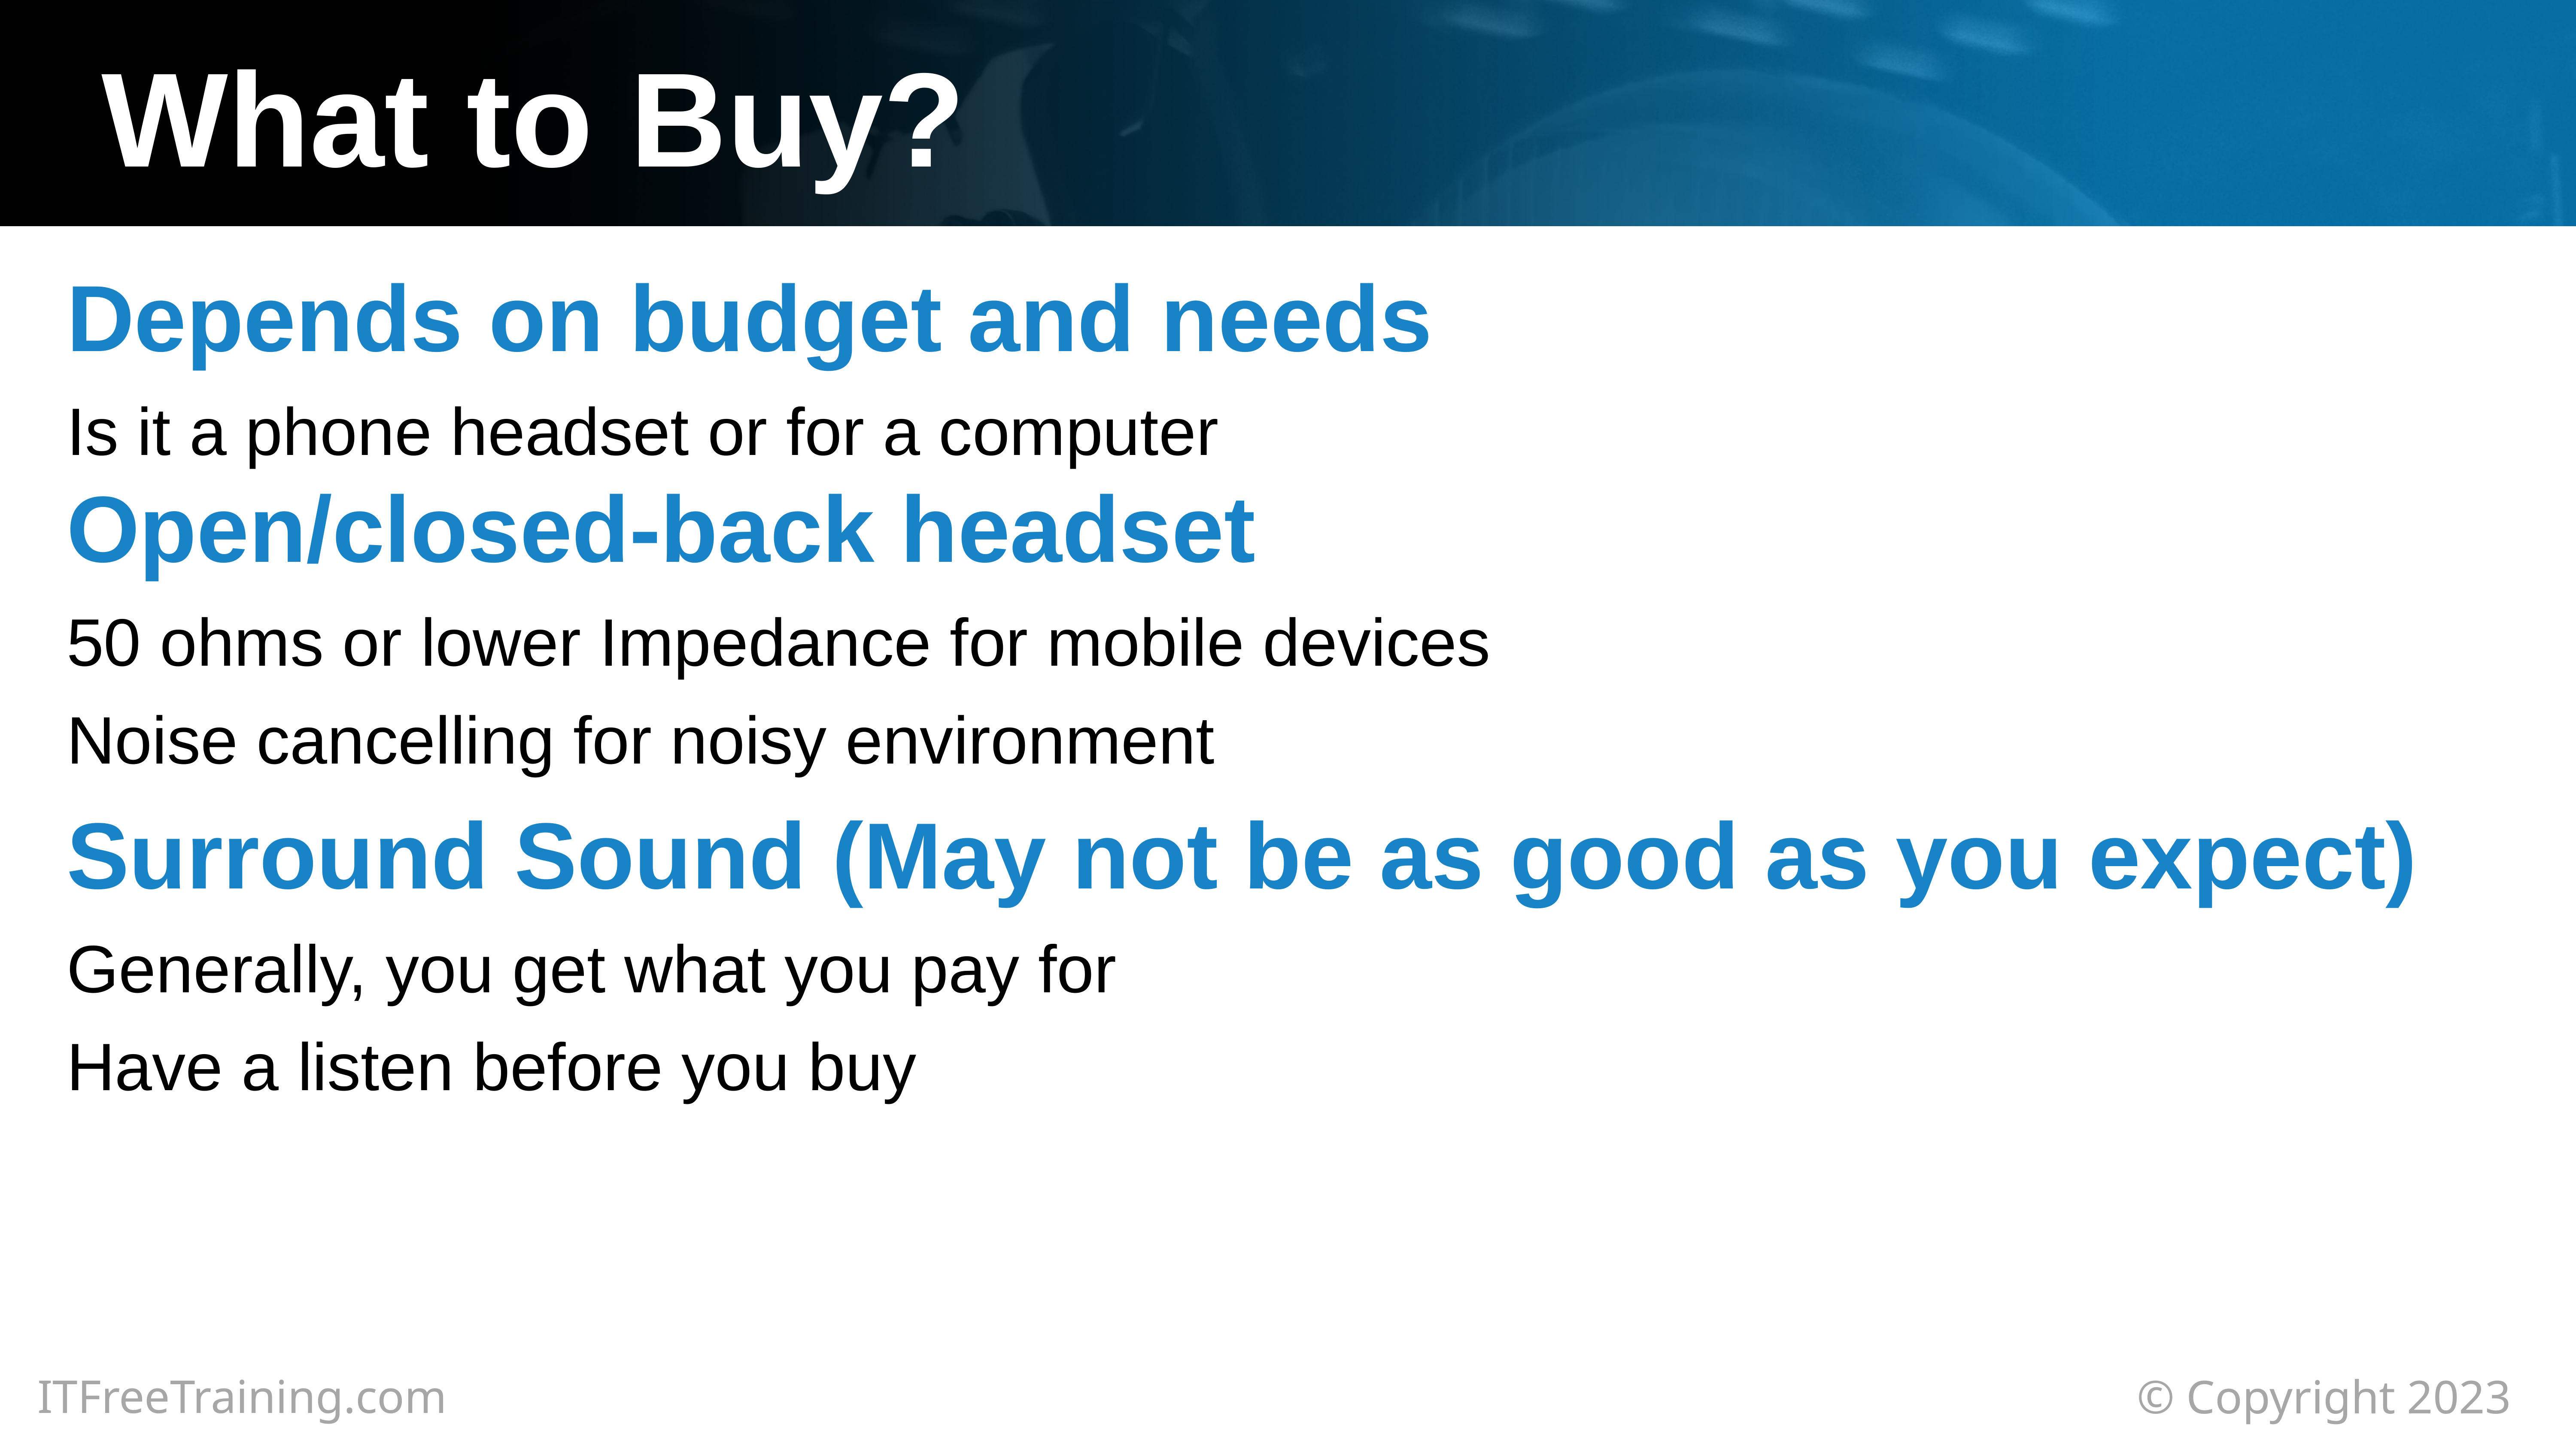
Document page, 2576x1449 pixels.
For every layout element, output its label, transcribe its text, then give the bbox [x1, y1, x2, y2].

text_box Open/closed-back headset [60, 465, 1348, 584]
text_box Have a listen before you buy [60, 1020, 1349, 1107]
text_box ITFreeTraining.com [31, 1365, 504, 1426]
text_box Generally, you get what you pay for [60, 922, 1349, 1009]
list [0, 0, 2576, 226]
text_box Surround Sound (May not be as good as you expect) [60, 791, 2516, 911]
text_box 50 ohms or lower Impedance for mobile devices [60, 595, 1780, 683]
text_box Depends on budget and needs [60, 254, 1780, 373]
text_box © Copyright 2023 [2118, 1365, 2576, 1426]
text_box Is it a phone headset or for a computer [60, 385, 1349, 472]
text_box Noise cancelling for noisy environment [60, 694, 1349, 781]
